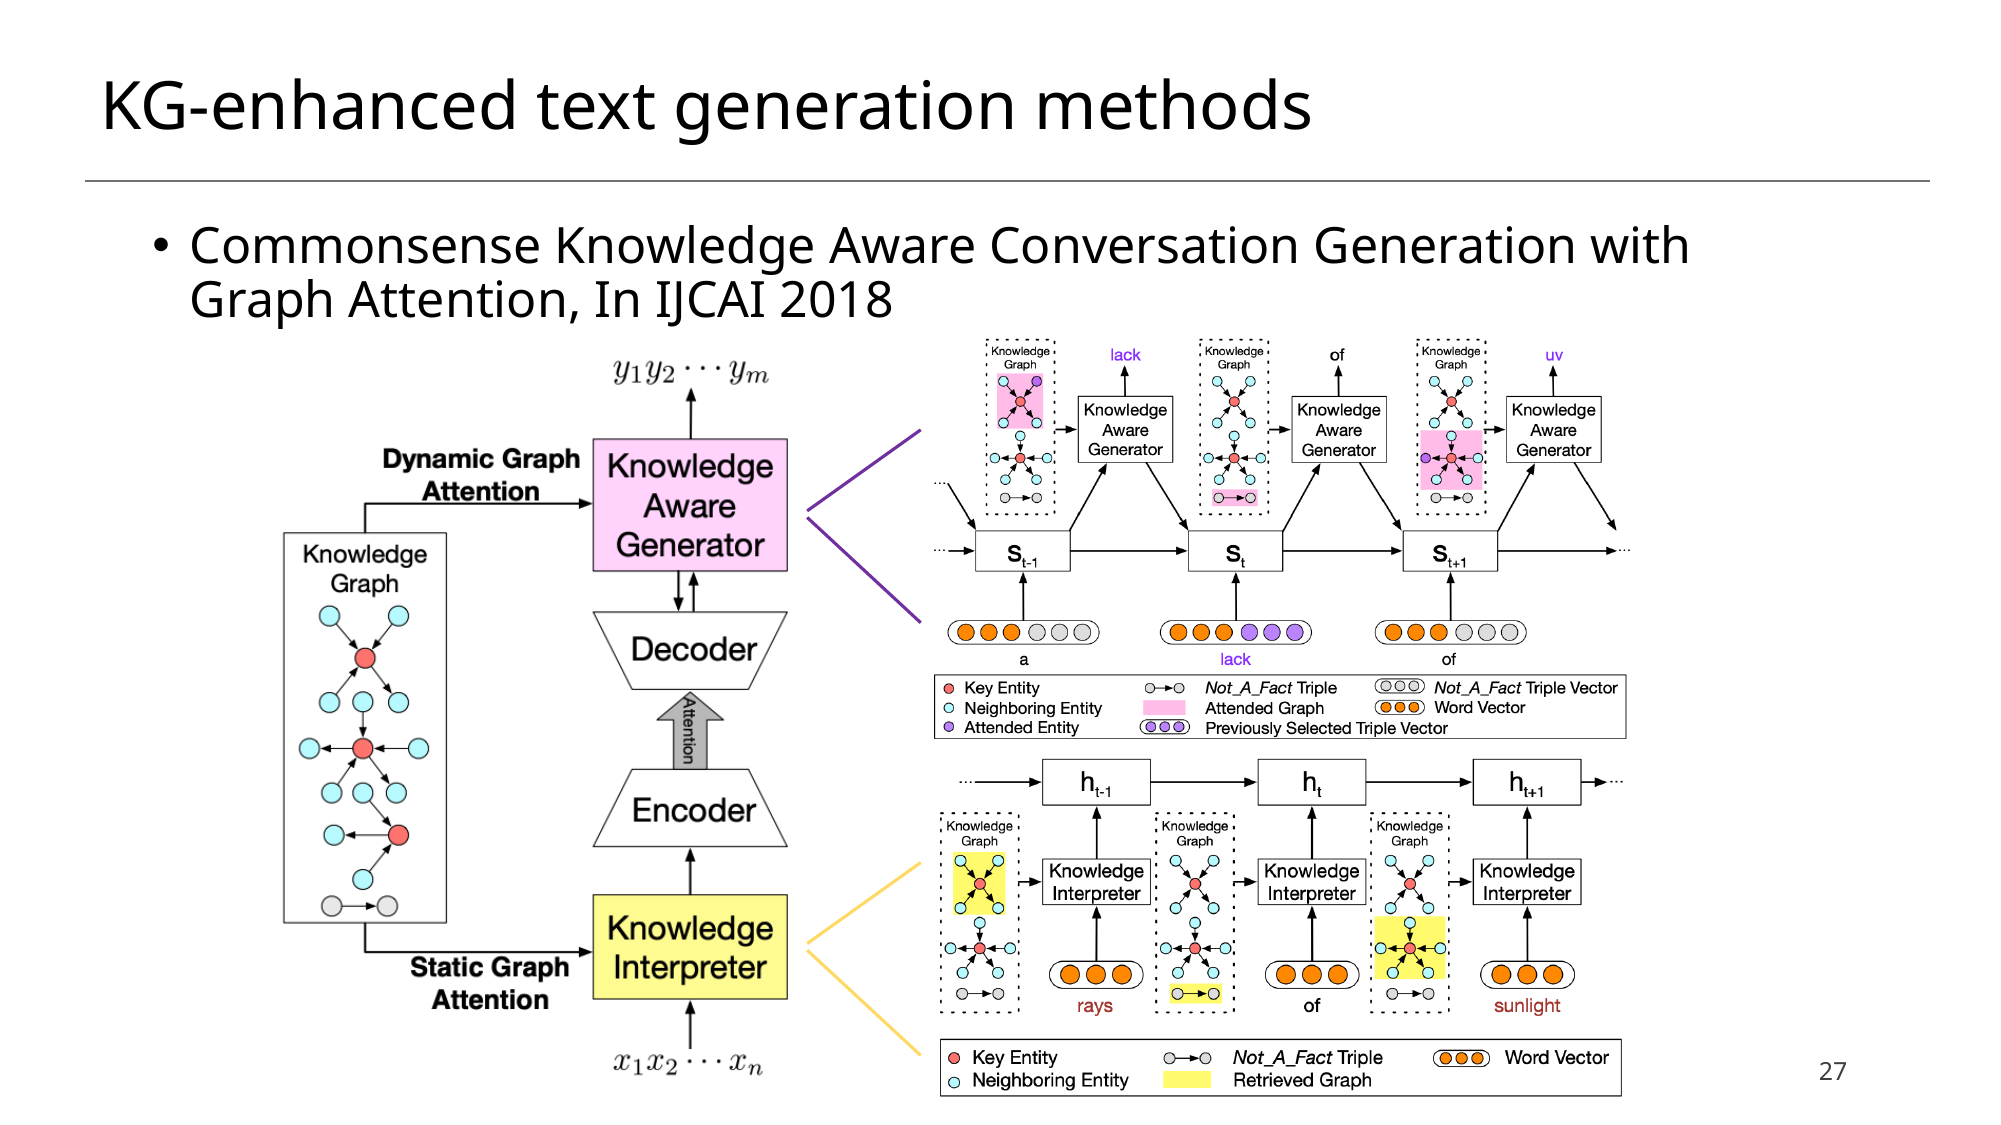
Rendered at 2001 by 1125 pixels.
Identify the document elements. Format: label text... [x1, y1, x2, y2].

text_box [806, 949, 921, 1056]
picture [930, 745, 1645, 1103]
picture [253, 350, 801, 1088]
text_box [806, 429, 921, 512]
list Commonsense Knowledge Aware Conversation Generation with Graph Attention, In IJCAI 2018 [137, 212, 1863, 1014]
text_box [806, 862, 921, 944]
title KG-enhanced text generation methods [85, 47, 1811, 169]
slide_number 27 [1648, 1042, 1863, 1103]
picture [927, 332, 1637, 744]
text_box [806, 517, 921, 623]
